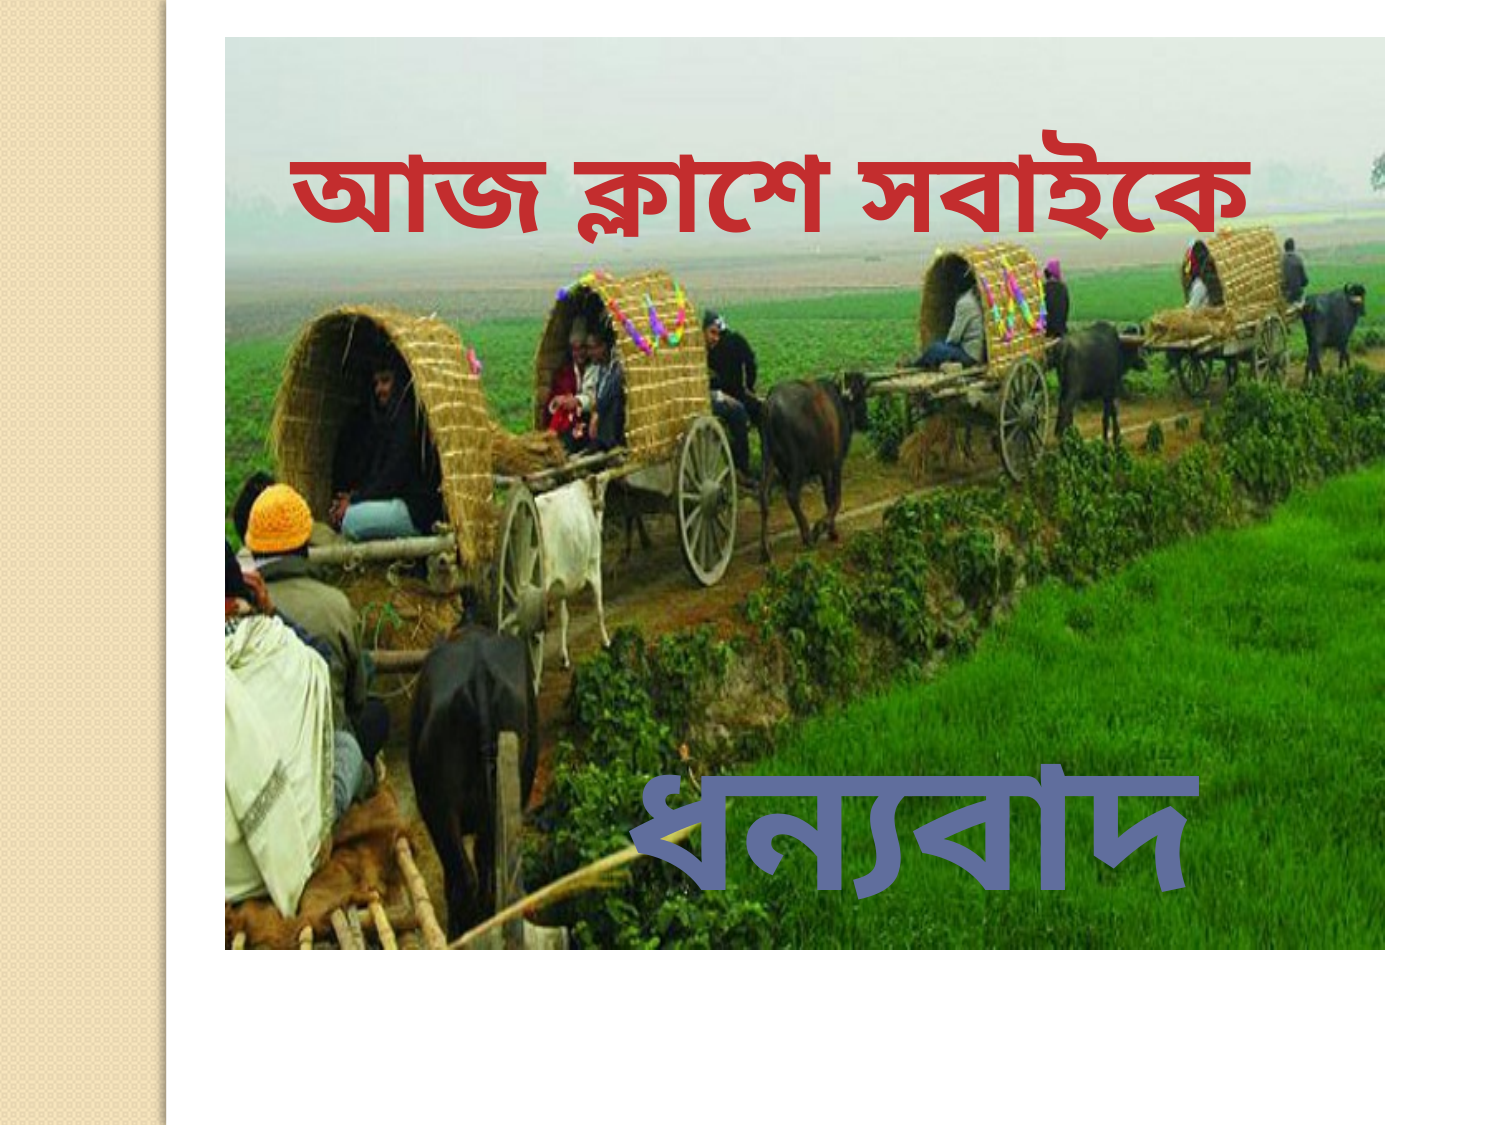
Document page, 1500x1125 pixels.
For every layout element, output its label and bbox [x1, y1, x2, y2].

picture [224, 37, 1385, 951]
